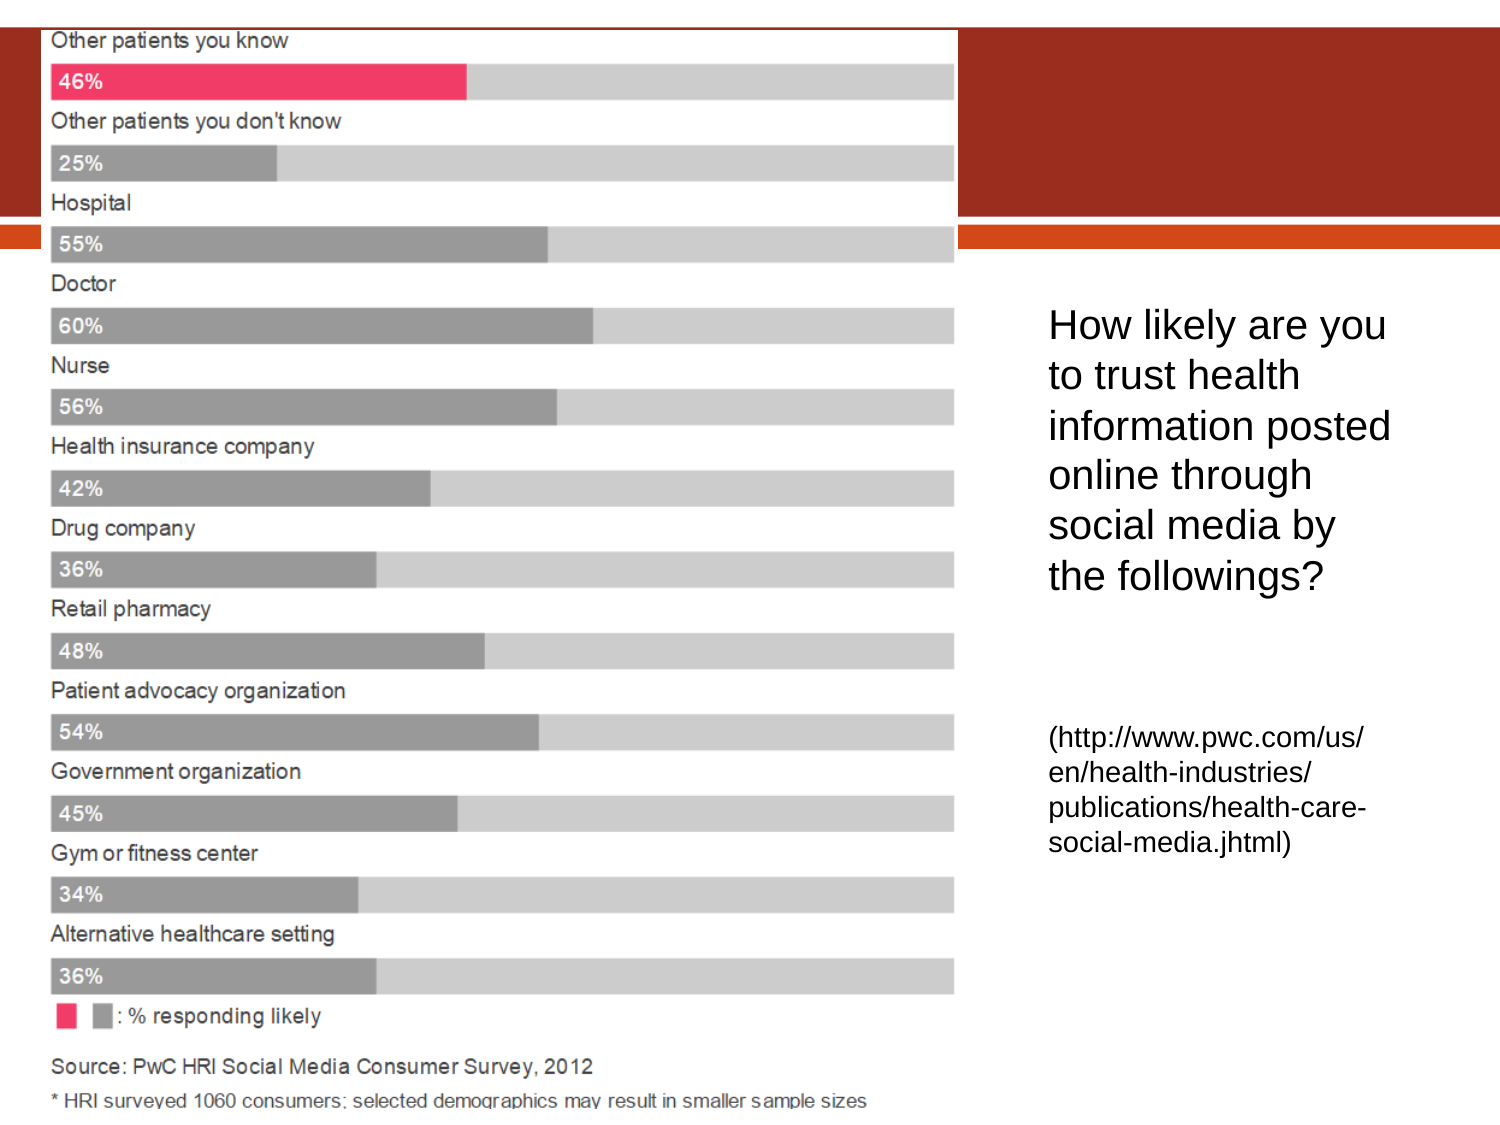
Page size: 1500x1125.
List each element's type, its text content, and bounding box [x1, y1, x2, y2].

text_box How likely are you to trust health information posted online through social media by the followings? (http://www.pwc.com/us/en/health-industries/publications/health-care-social-media.jhtml) [1033, 290, 1412, 901]
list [40, 30, 959, 1110]
